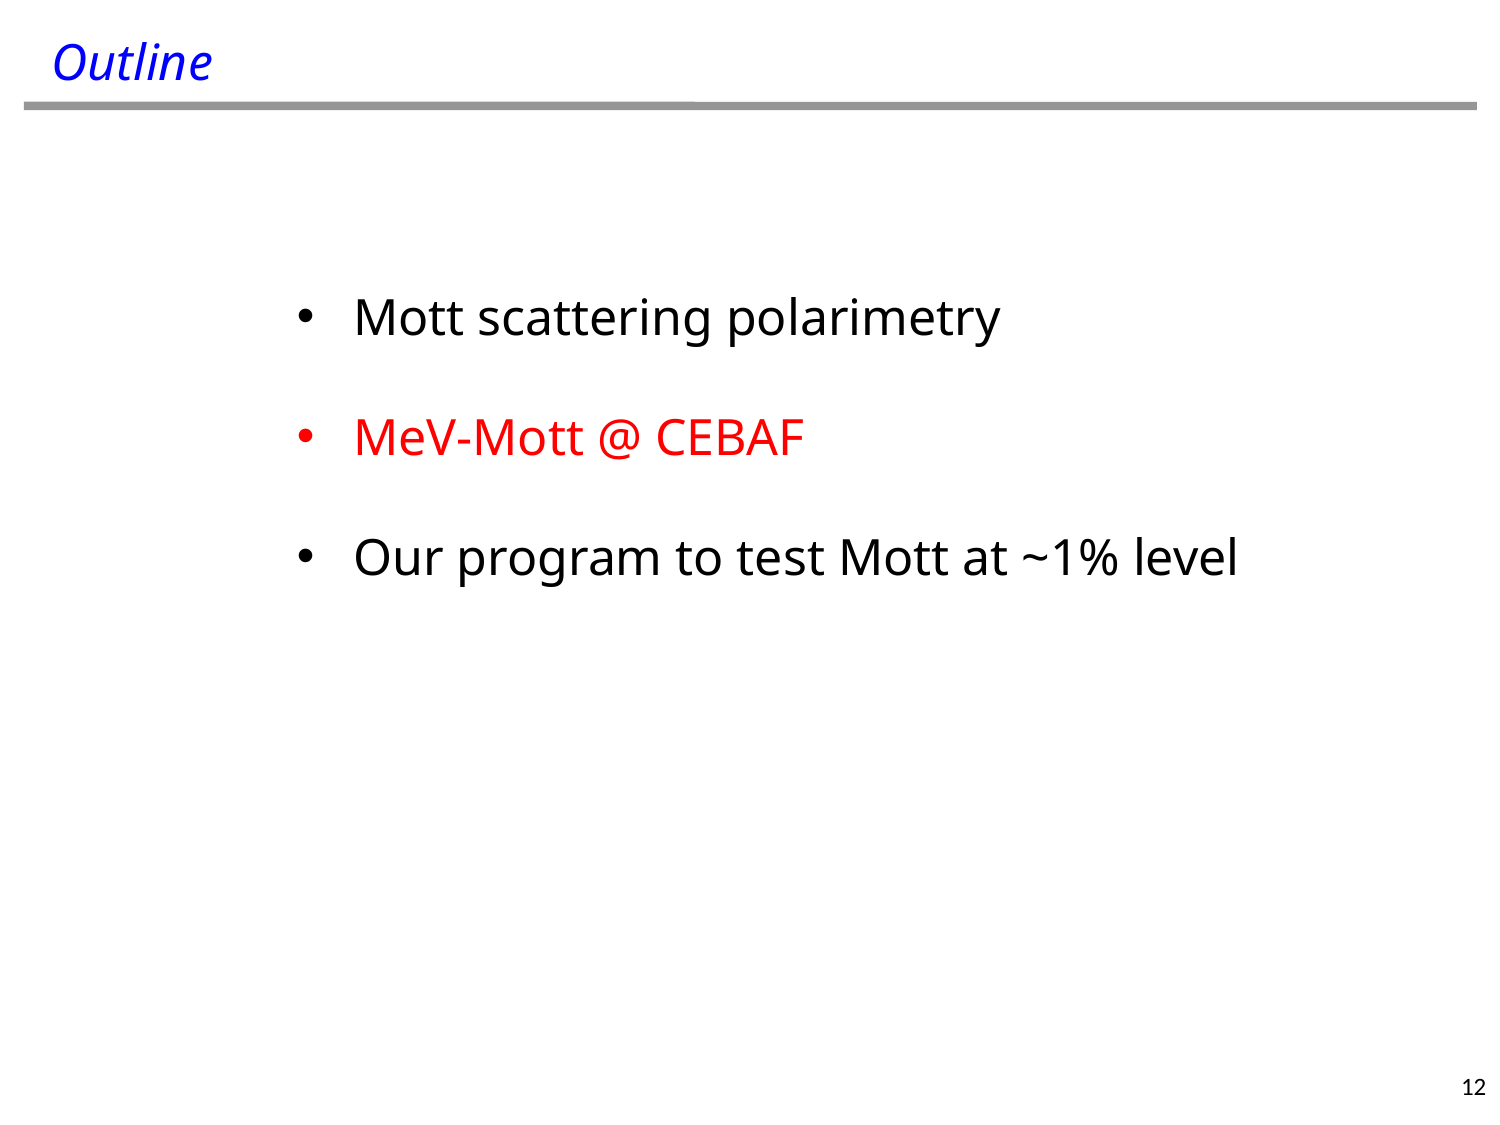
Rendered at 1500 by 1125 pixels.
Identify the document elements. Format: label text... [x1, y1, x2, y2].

text_box Mott scattering polarimetry MeV-Mott @ CEBAF Our program to test Mott at ~1% level [282, 277, 1300, 593]
slide_number 12 [1151, 1046, 1500, 1125]
text_box Outline [36, 22, 229, 98]
